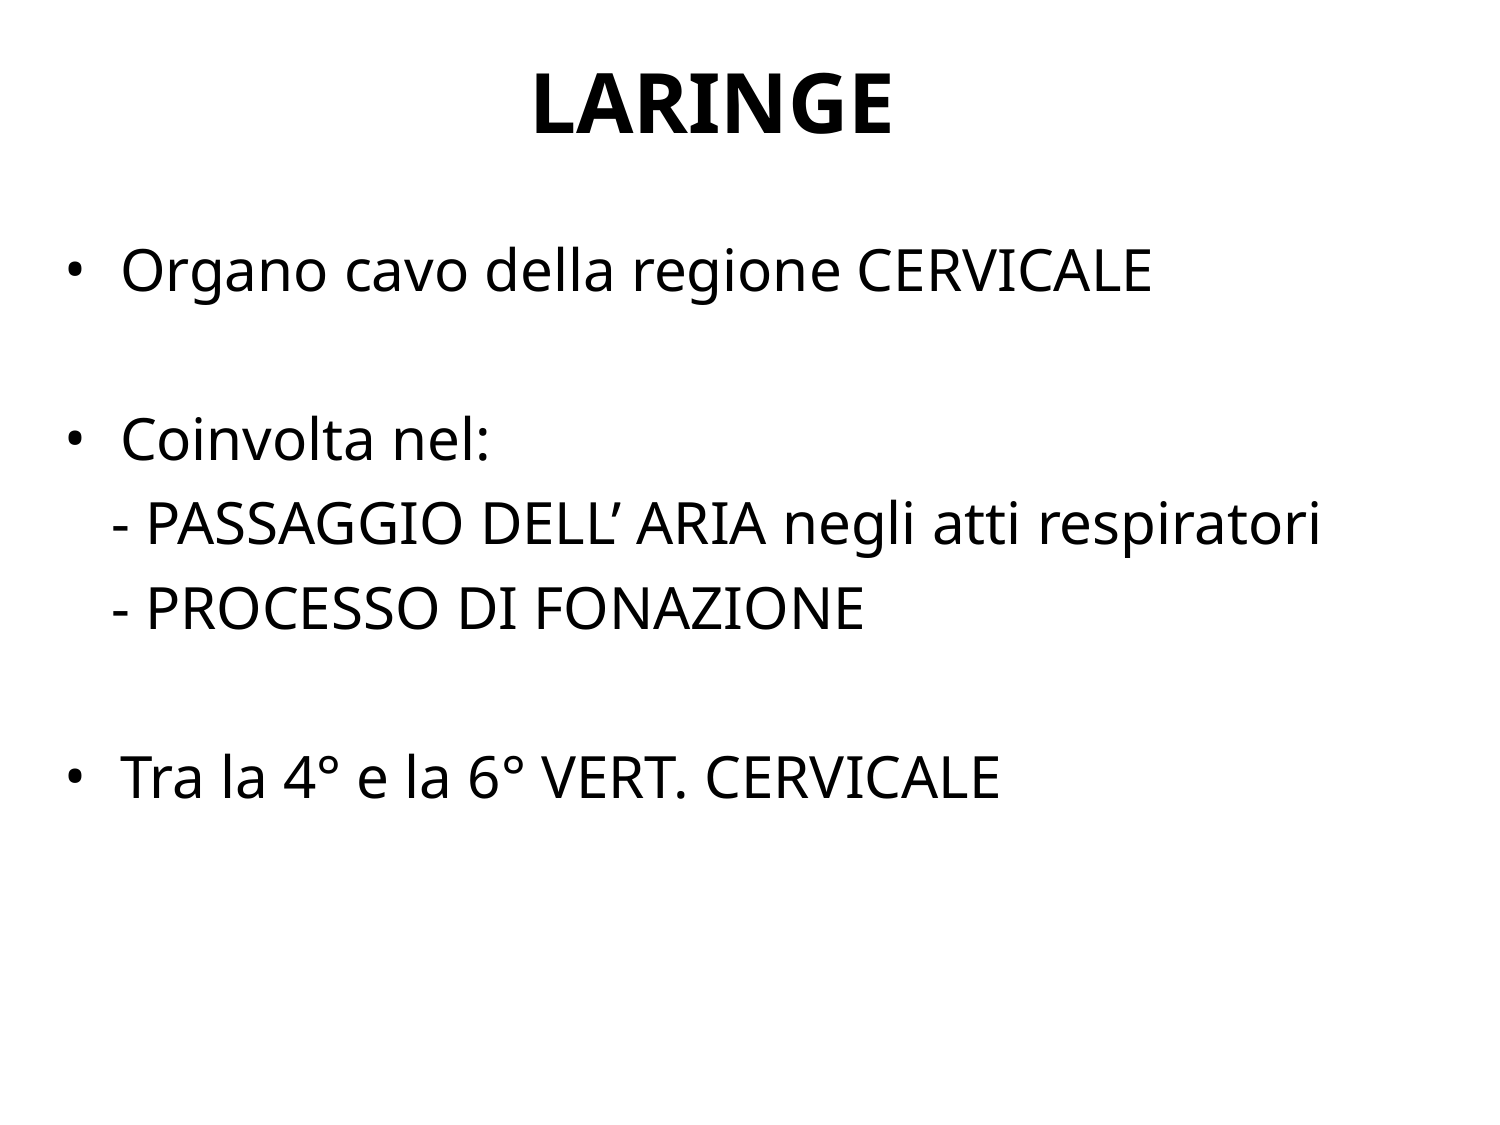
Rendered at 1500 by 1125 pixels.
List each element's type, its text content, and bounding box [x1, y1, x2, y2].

title LARINGE [0, 50, 1425, 150]
list Organo cavo della regione CERVICALE Coinvolta nel: - PASSAGGIO DELL’ ARIA negli atti respiratori - PROCESSO DI FONAZIONE Tra la 4° e la 6° VERT. CERVICALE [50, 224, 1500, 1125]
